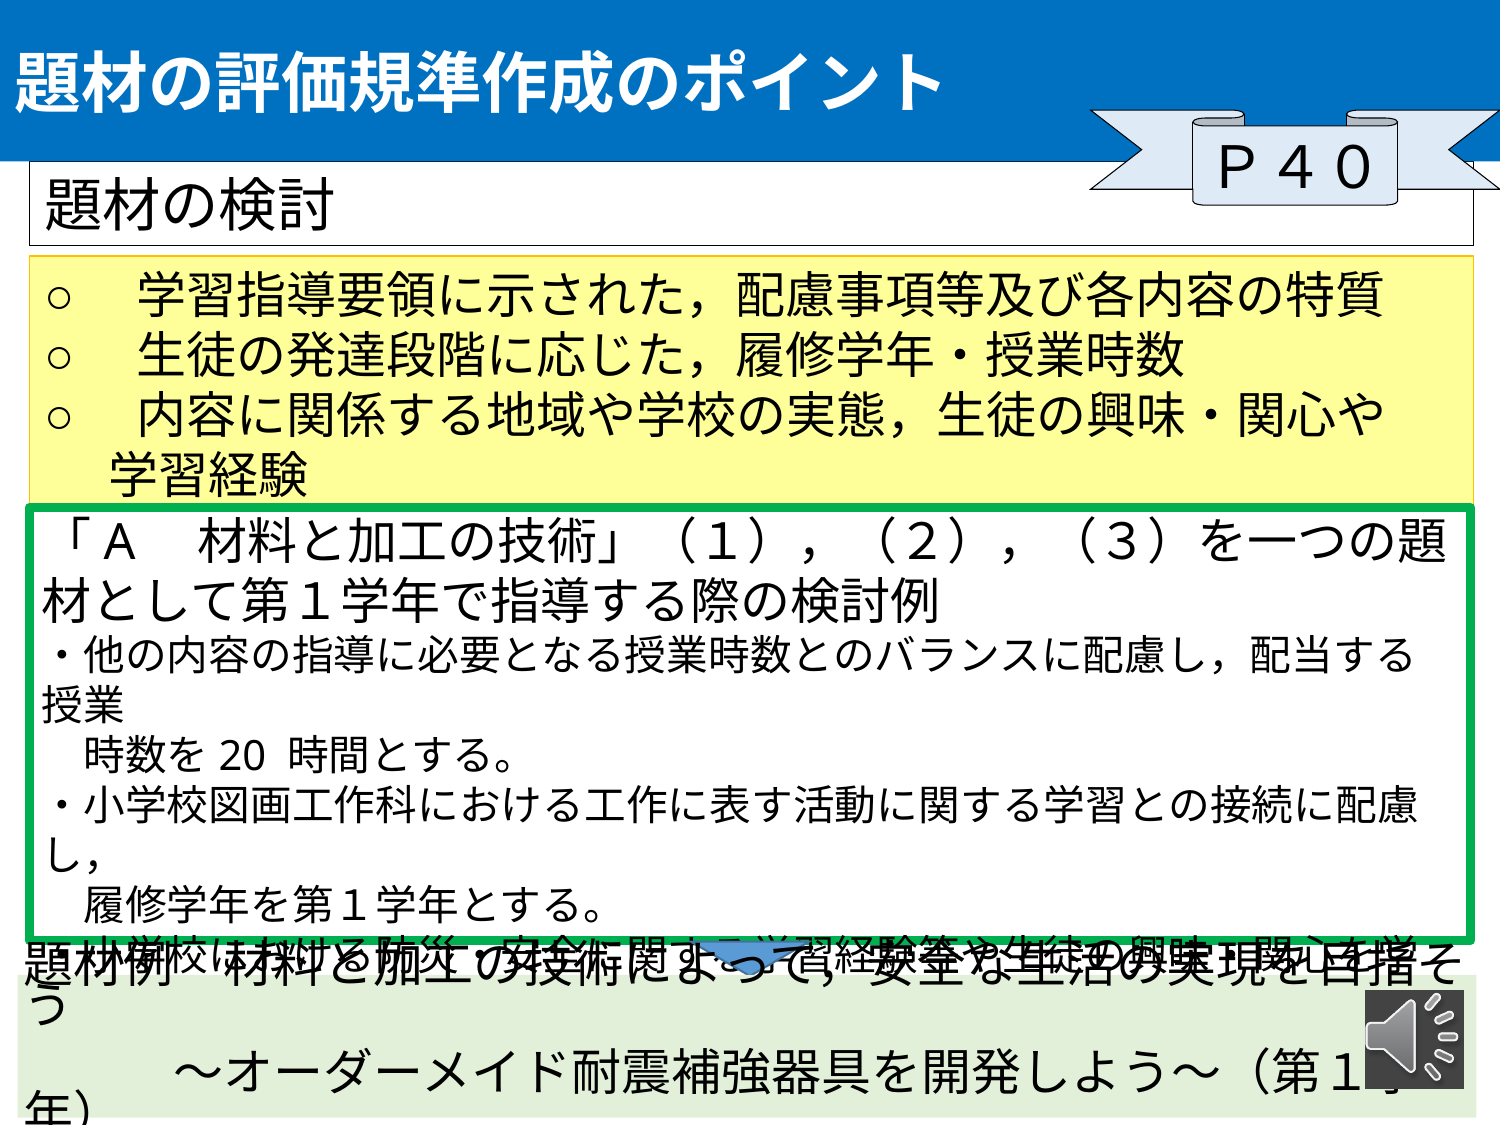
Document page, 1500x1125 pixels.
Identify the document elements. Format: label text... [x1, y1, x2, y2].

text_box [686, 940, 813, 974]
picture [1364, 989, 1465, 1090]
text_box 題材の評価規準作成のポイント [0, 0, 1500, 162]
text_box 題材の検討 [29, 162, 1474, 246]
text_box ○ 学習指導要領に示された，配慮事項等及び各内容の特質 ○ 生徒の発達段階に応じた，履修学年・授業時数 ○ 内容に関係する地域や学校の実態，生徒の興味・関心や 学習経験 [29, 255, 1474, 507]
text_box Ｐ４０ [1089, 109, 1500, 206]
text_box 「A 材料と加工の技術」（１），（２），（３）を一つの題材として第１学年で指導する際の検討例 ・他の内容の指導に必要となる授業時数とのバランスに配慮し，配当する授業 時数を20 時間とする。 ・小学校図画工作科における工作に表す活動に関する学習との接続に配慮し， 履修学年を第１学年とする。 ・小学校における防災・安全に関する学習経験等や生徒の興味・関心を学習内 容に反映させる。 [29, 507, 1471, 941]
text_box 題材例 材料と加工の技術によって，安全な生活の実現を目指そう ～オーダーメイド耐震補強器具を開発しよう～（第１学年） [17, 974, 1477, 1118]
